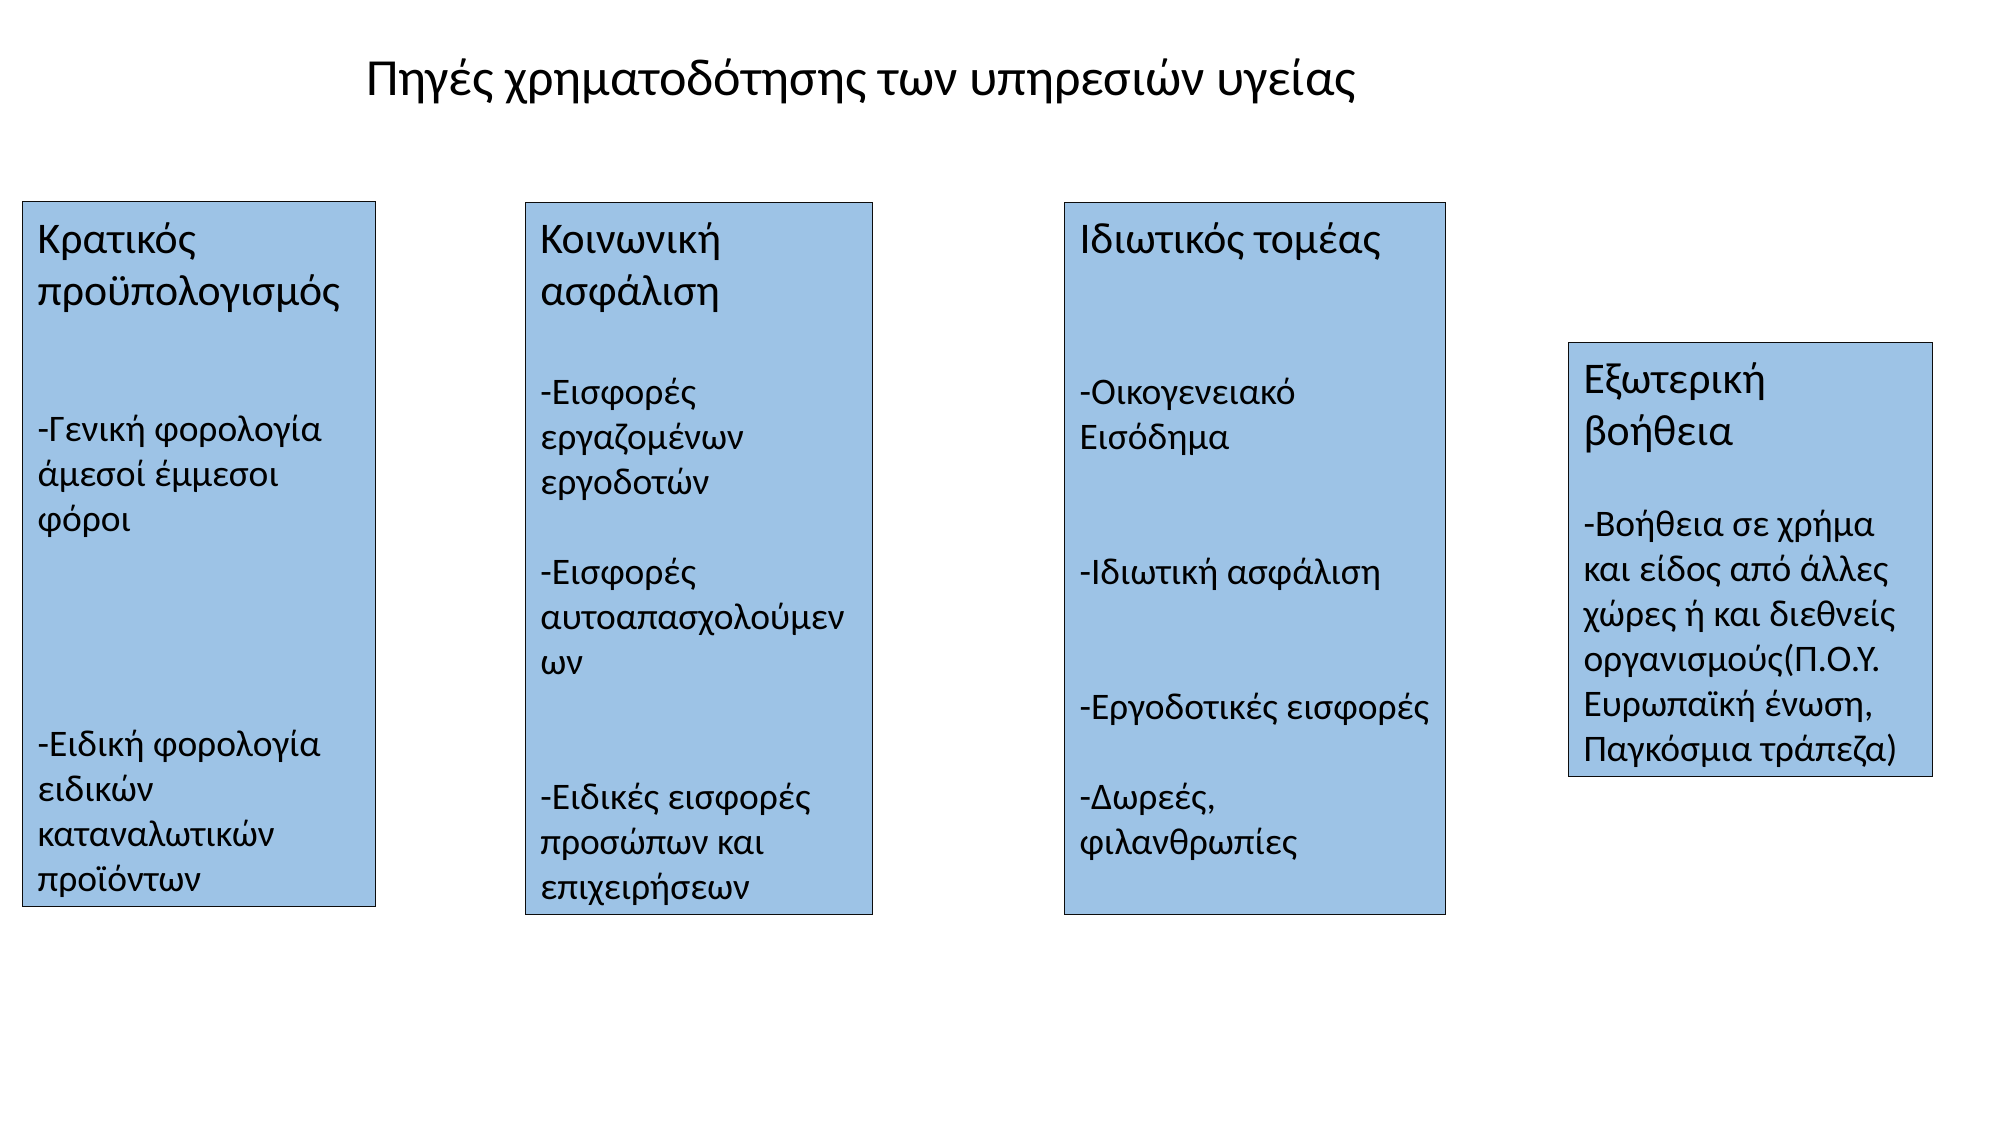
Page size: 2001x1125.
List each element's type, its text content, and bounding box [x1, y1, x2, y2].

text_box Ιδιωτικός τομέας -Οικογενειακό Εισόδημα -Ιδιωτική ασφάλιση -Εργοδοτικές εισφορές -Δωρεές, φιλανθρωπίες [1064, 202, 1446, 915]
text_box Εξωτερική βοήθεια -Βοήθεια σε χρήμα και είδος από άλλες χώρες ή και διεθνείς οργανισμούς(Π.Ο.Υ. Ευρωπαϊκή ένωση, Παγκόσμια τράπεζα) [1568, 342, 1933, 777]
text_box Κρατικός προϋπολογισμός -Γενική φορολογία άμεσοί έμμεσοι φόροι -Ειδική φορολογία ειδικών καταναλωτικών προϊόντων [22, 201, 376, 907]
text_box Πηγές χρηματοδότησης των υπηρεσιών υγείας [351, 36, 1446, 114]
text_box Κοινωνική ασφάλιση -Εισφορές εργαζομένων εργοδοτών -Εισφορές αυτοαπασχολούμενων -Ειδικές εισφορές προσώπων και επιχειρήσεων [525, 202, 873, 915]
